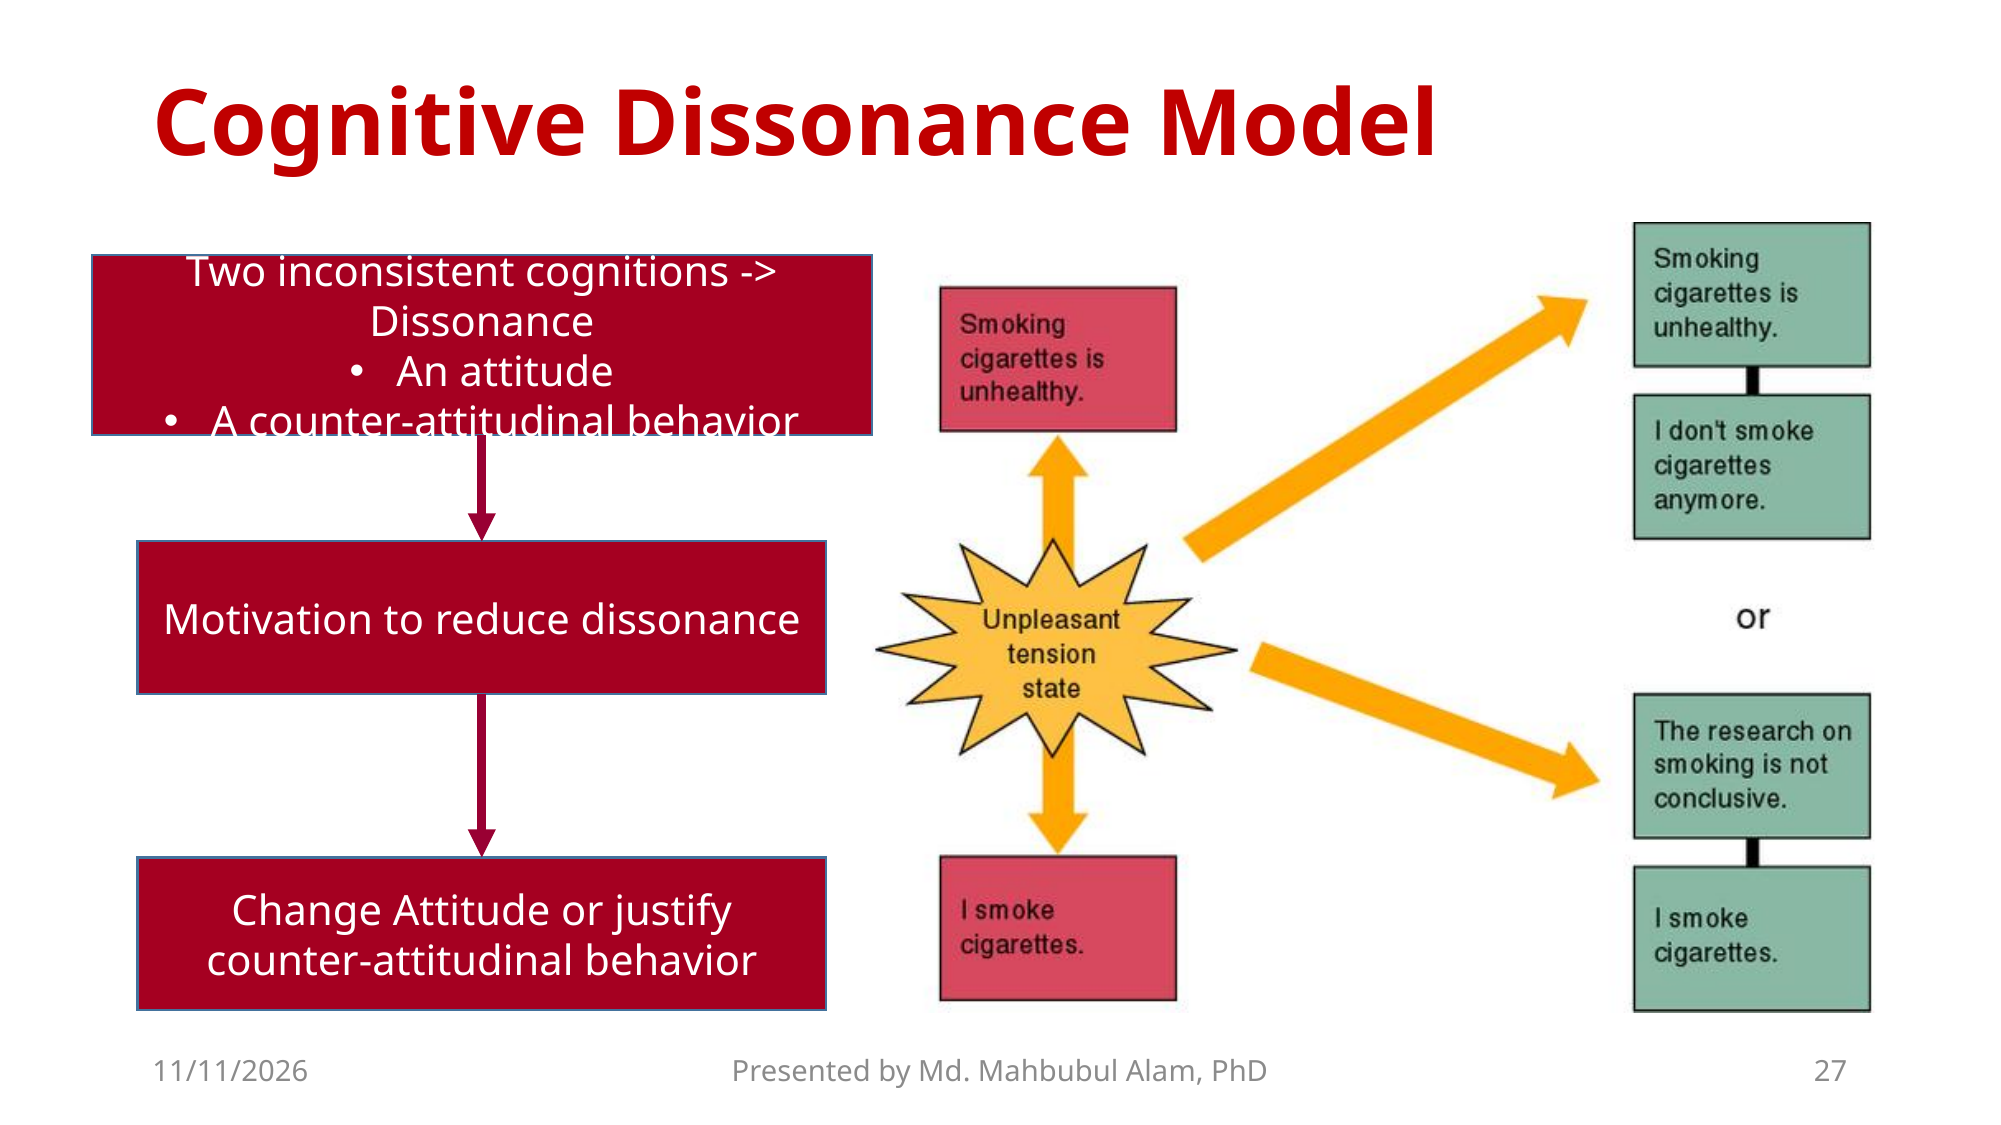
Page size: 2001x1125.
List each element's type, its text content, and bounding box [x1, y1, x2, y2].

text_box Motivation to reduce dissonance [136, 540, 827, 695]
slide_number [137, 1042, 588, 1103]
slide_number 27 [1412, 1042, 1863, 1103]
text_box Change Attitude or justify counter-attitudinal behavior [136, 856, 827, 1011]
text_box Two inconsistent cognitions -> Dissonance An attitude A counter-attitudinal behavior [91, 254, 846, 436]
footer Presented by Md. Mahbubul Alam, PhD [662, 1042, 1338, 1103]
title Cognitive Dissonance Model [137, 59, 1863, 193]
picture [846, 222, 1901, 1013]
